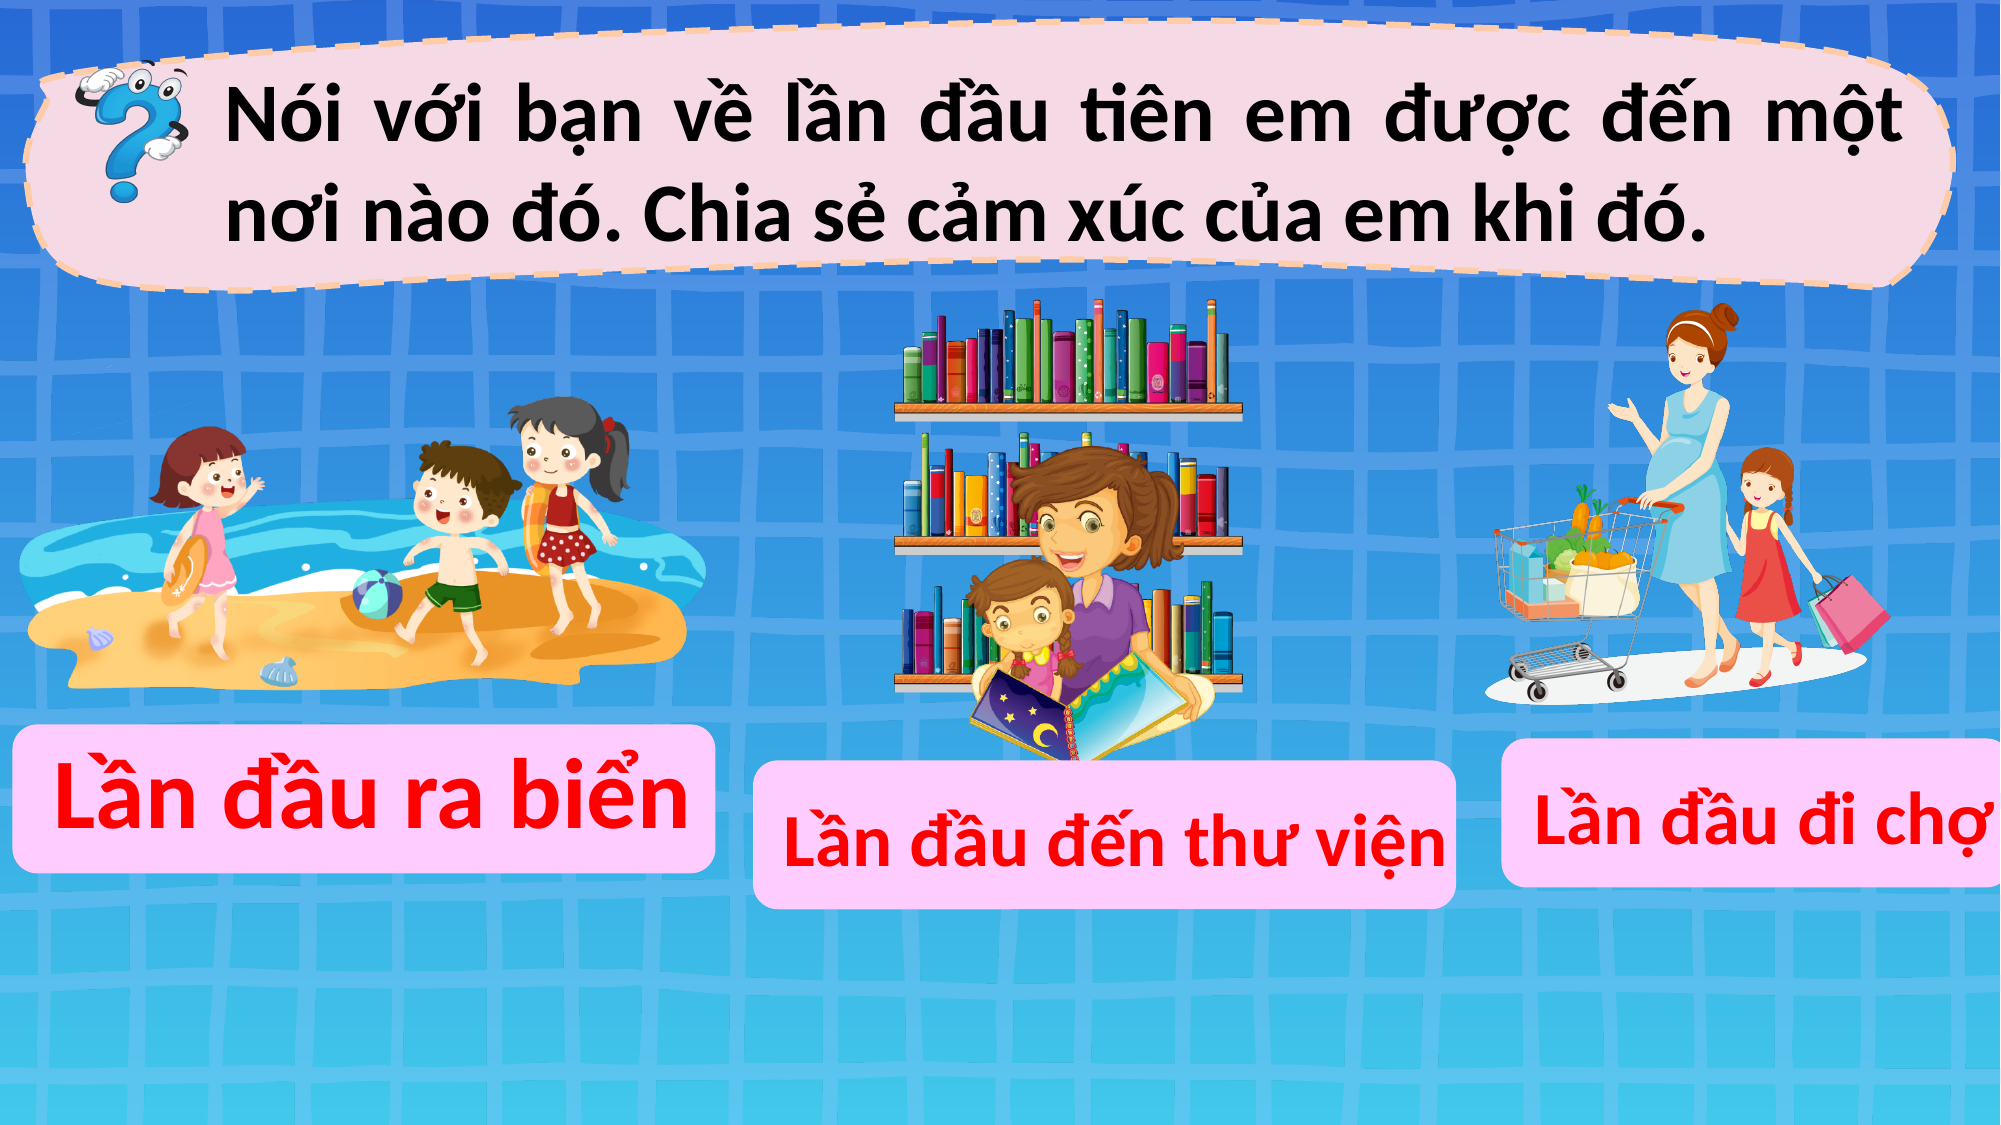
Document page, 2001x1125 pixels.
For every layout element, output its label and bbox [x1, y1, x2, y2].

text_box [25, 20, 1954, 291]
text_box [12, 720, 721, 874]
picture [0, 0, 2000, 1125]
text_box [1501, 738, 2000, 888]
text_box [752, 760, 1465, 910]
